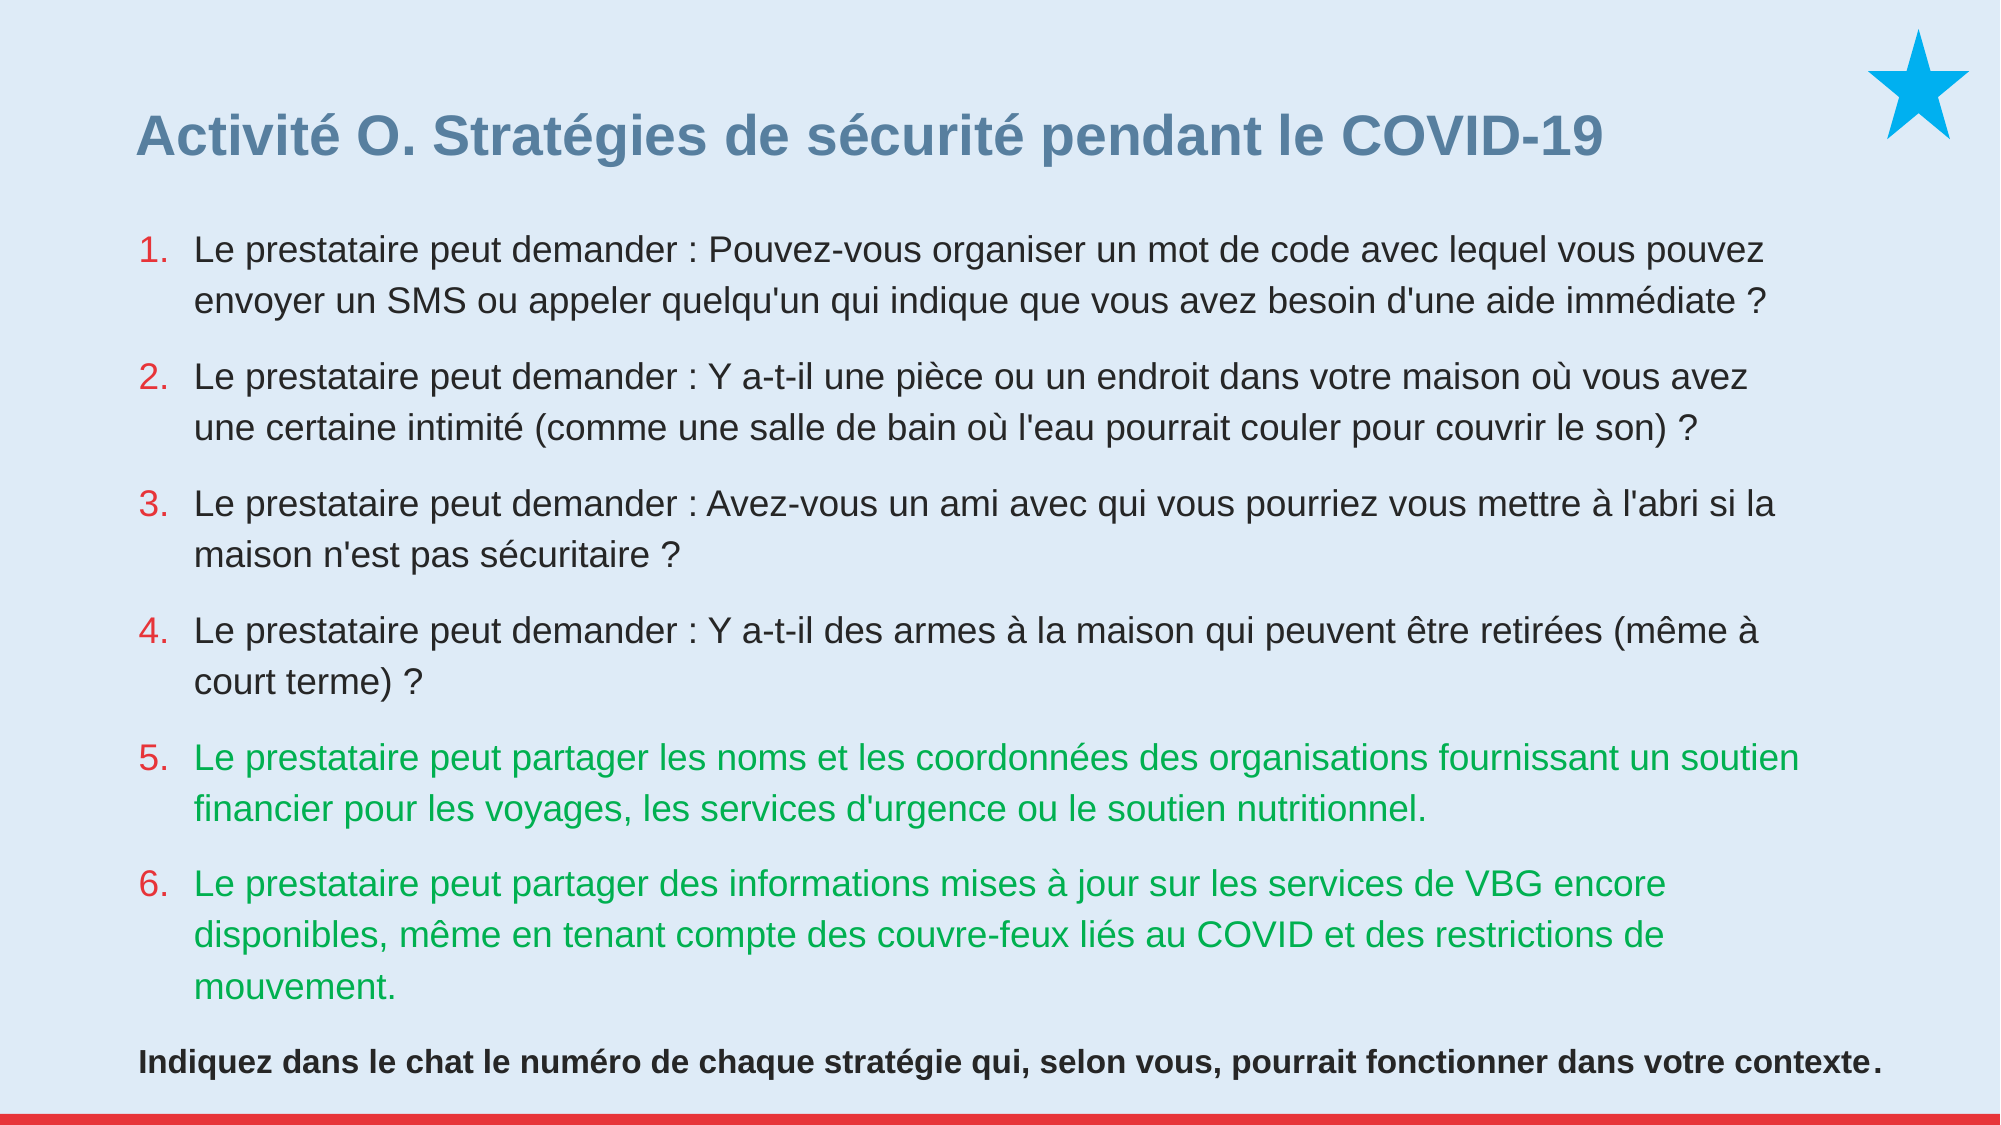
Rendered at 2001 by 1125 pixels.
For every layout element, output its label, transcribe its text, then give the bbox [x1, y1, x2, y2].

list Le prestataire peut demander : Pouvez-vous organiser un mot de code avec lequel vous pouvez envoyer un SMS ou appeler quelqu'un qui indique que vous avez besoin d'une aide immédiate ? Le prestataire peut demander : Y a-t-il une pièce ou un endroit dans votre maison où vous avez une certaine intimité (comme une salle de bain où l'eau pourrait couler pour couvrir le son) ? Le prestataire peut demander : Avez-vous un ami avec qui vous pourriez vous mettre à l'abri si la maison n'est pas sécuritaire ? Le prestataire peut demander : Y a-t-il des armes à la maison qui peuvent être retirées (même à court terme) ? Le prestataire peut partager les noms et les coordonnées des organisations fournissant un soutien financier pour les voyages, les services d'urgence ou le soutien nutritionnel. Le prestataire peut partager des informations mises à jour sur les services de VBG encore disponibles, même en tenant compte des couvre-feux liés au COVID et des restrictions de mouvement. [123, 211, 1828, 1021]
text_box [1868, 28, 1970, 140]
text_box Indiquez dans le chat le numéro de chaque stratégie qui, selon vous, pourrait fonctionner dans votre contexte. [123, 1032, 1967, 1088]
title Activité O. Stratégies de sécurité pendant le COVID-19 [120, 66, 1919, 176]
